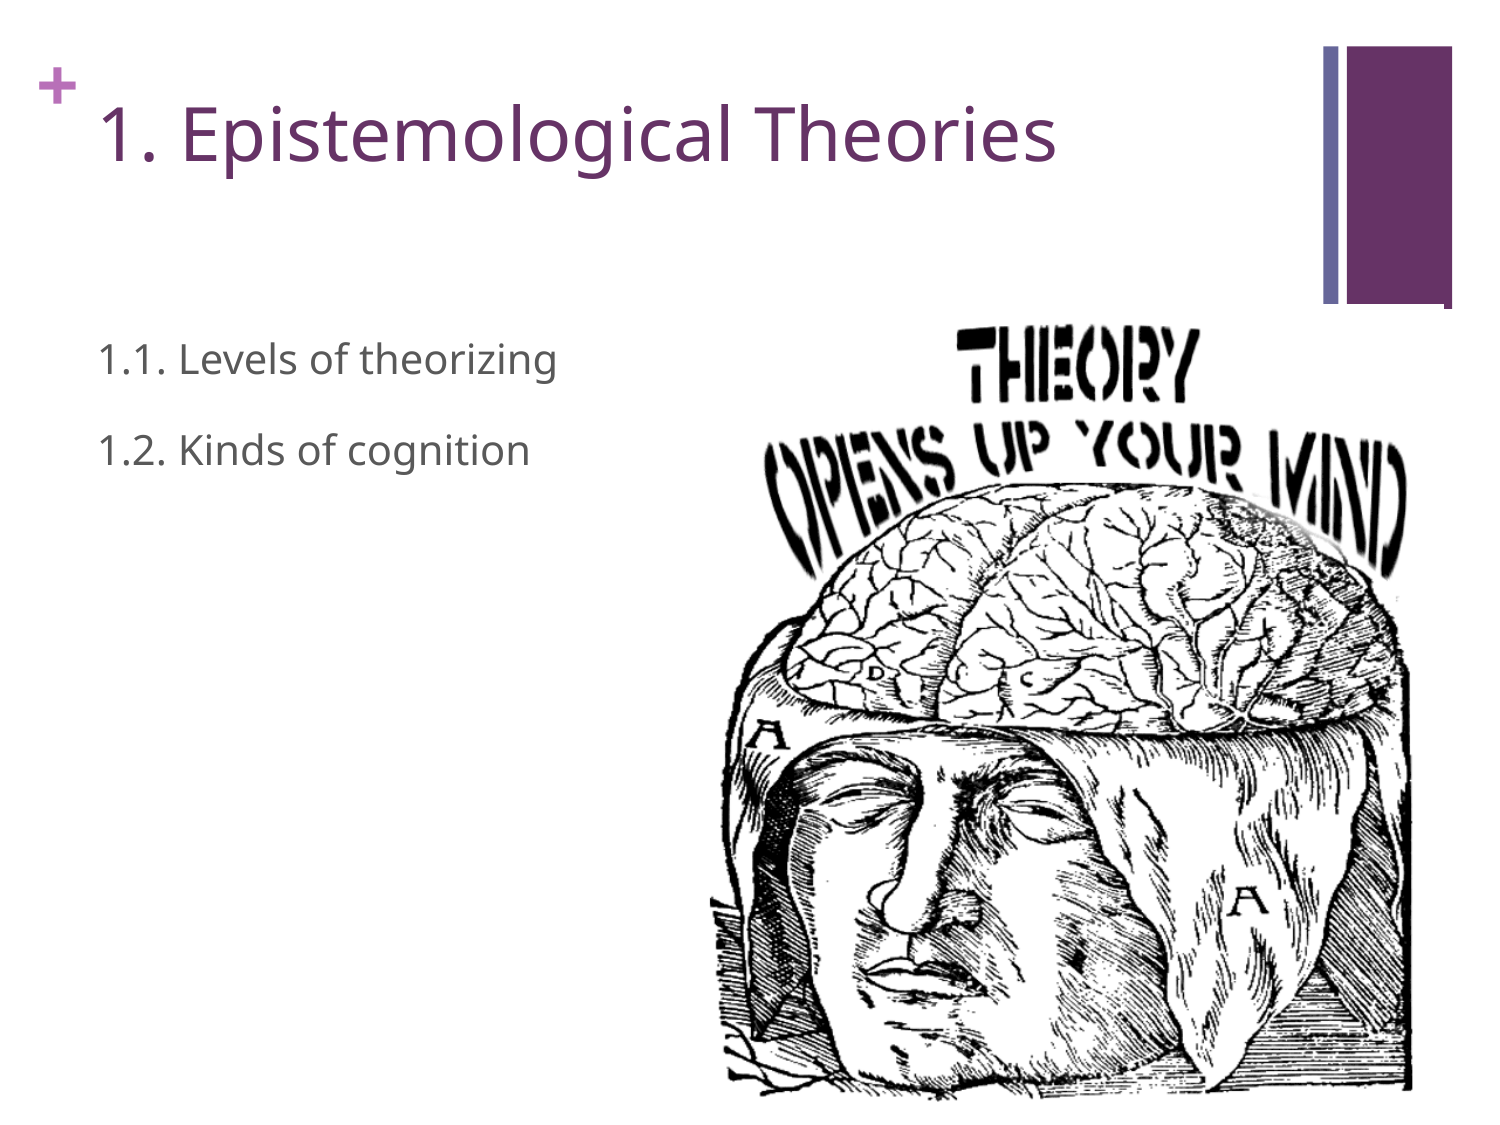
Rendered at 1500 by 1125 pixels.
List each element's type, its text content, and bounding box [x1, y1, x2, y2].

list 1.1. Levels of theorizing 1.2. Kinds of cognition [81, 324, 682, 1005]
picture [688, 303, 1444, 1125]
title 1. Epistemological Theories [81, 79, 1322, 263]
